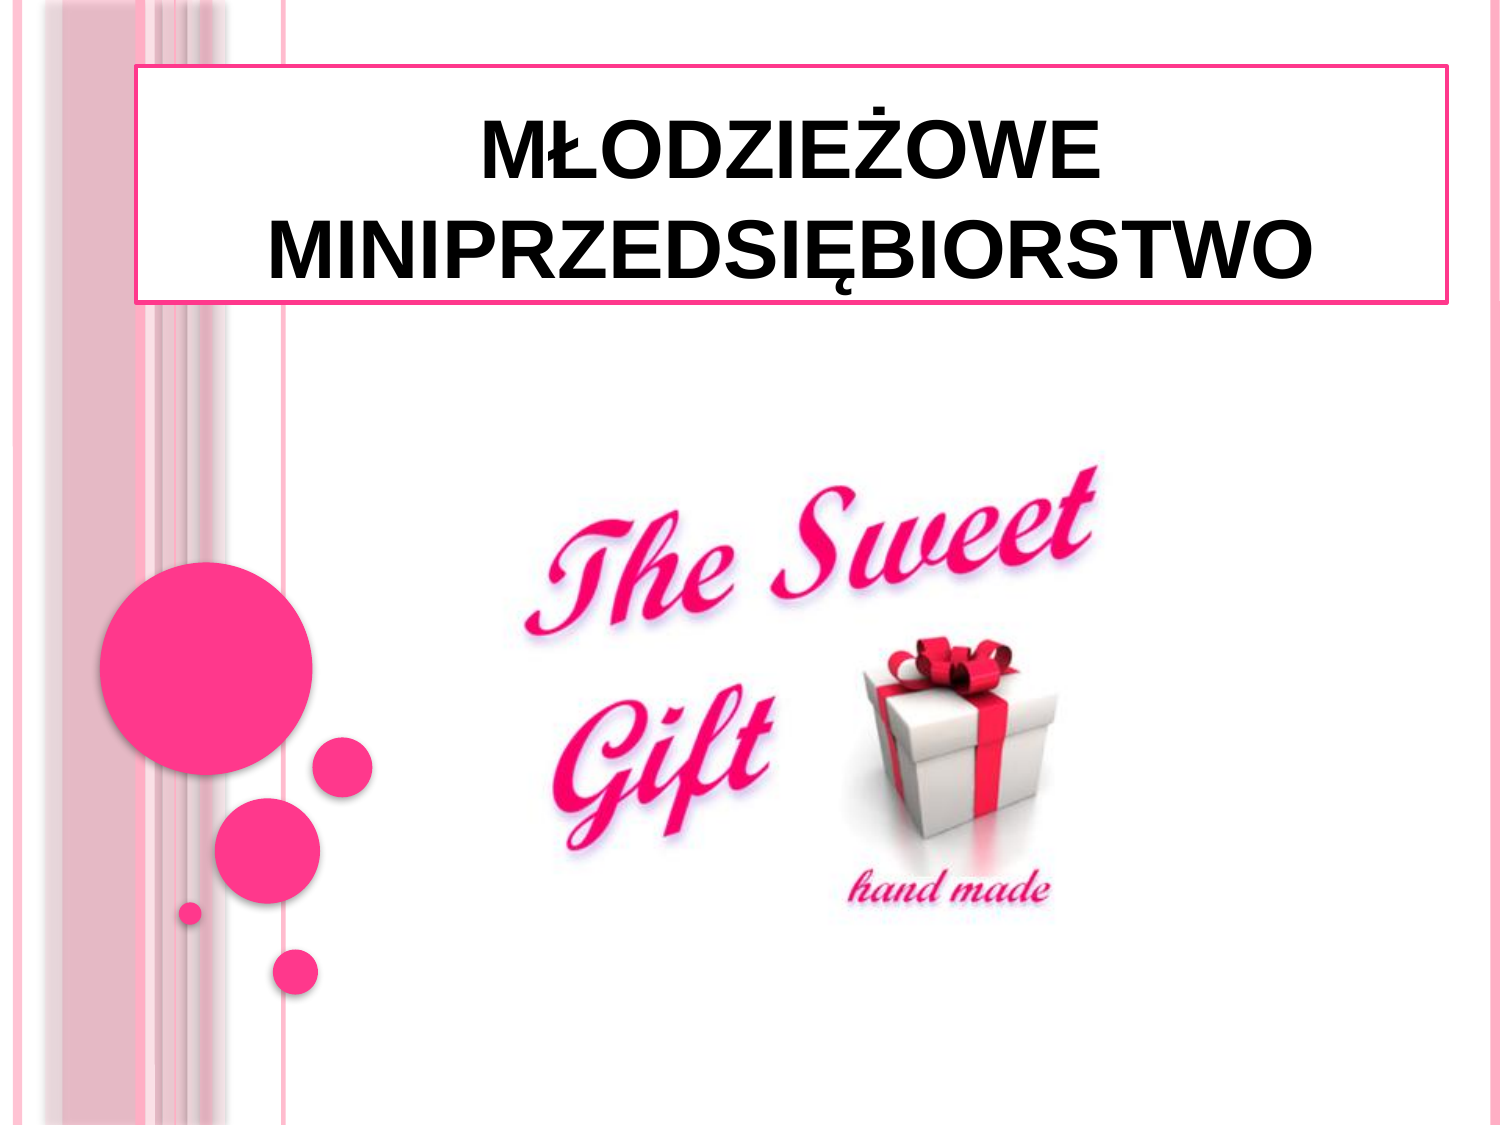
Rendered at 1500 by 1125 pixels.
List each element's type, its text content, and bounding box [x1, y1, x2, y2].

text_box Młodzieżowe Miniprzedsiębiorstwo [134, 64, 1449, 305]
picture [454, 372, 1176, 935]
